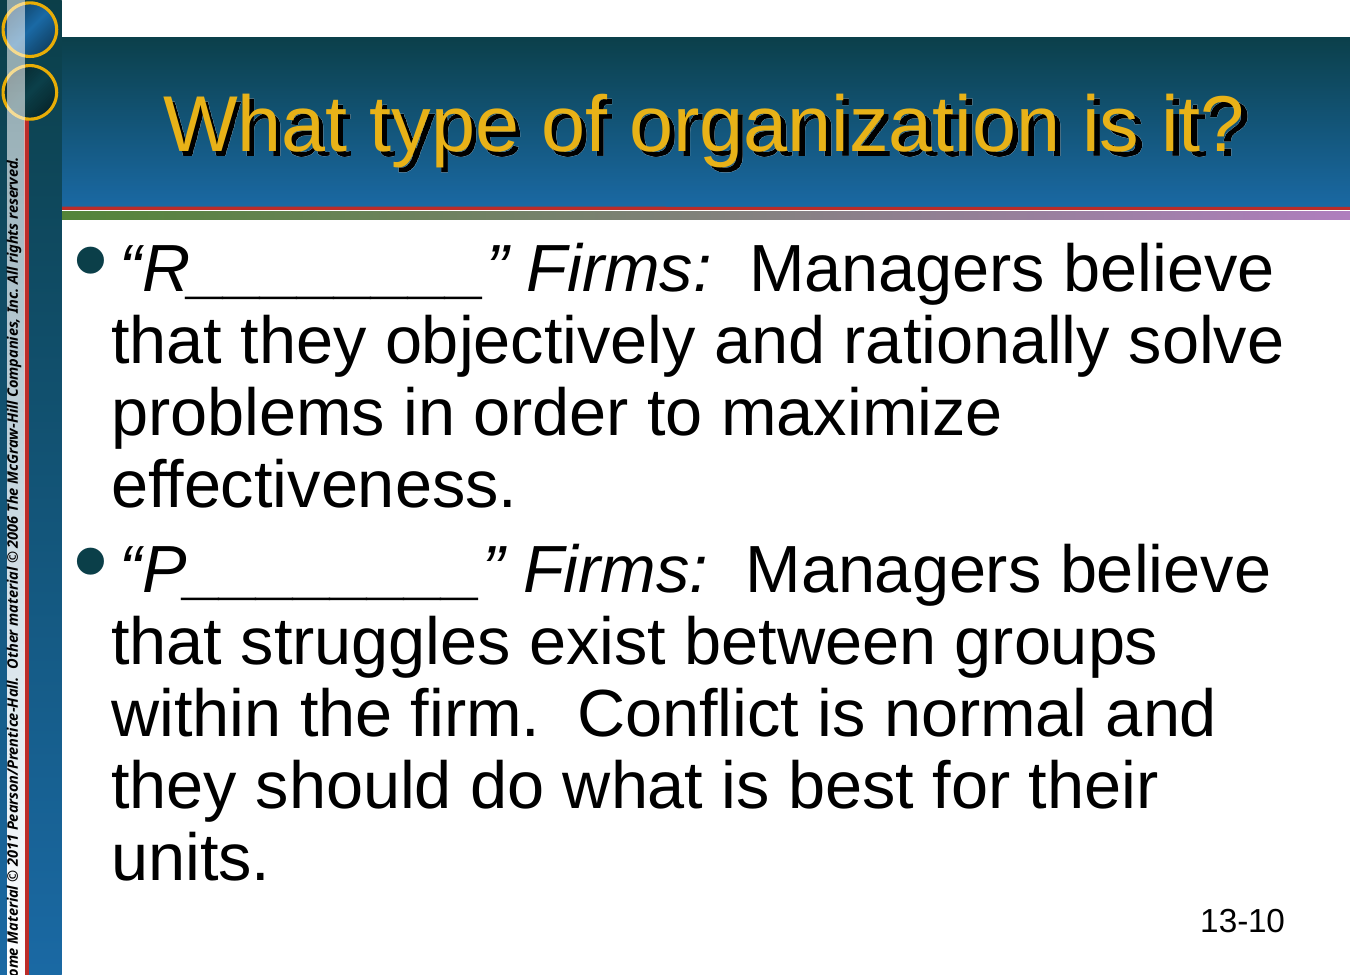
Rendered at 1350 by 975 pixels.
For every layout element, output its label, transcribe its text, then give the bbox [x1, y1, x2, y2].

list “R________” Firms: Managers believe that they objectively and rationally solve problems in order to maximize effectiveness. “P________” Firms: Managers believe that struggles exist between groups within the firm. Conflict is normal and they should do what is best for their units. [59, 227, 1313, 886]
title What type of organization is it? [58, 39, 1350, 202]
